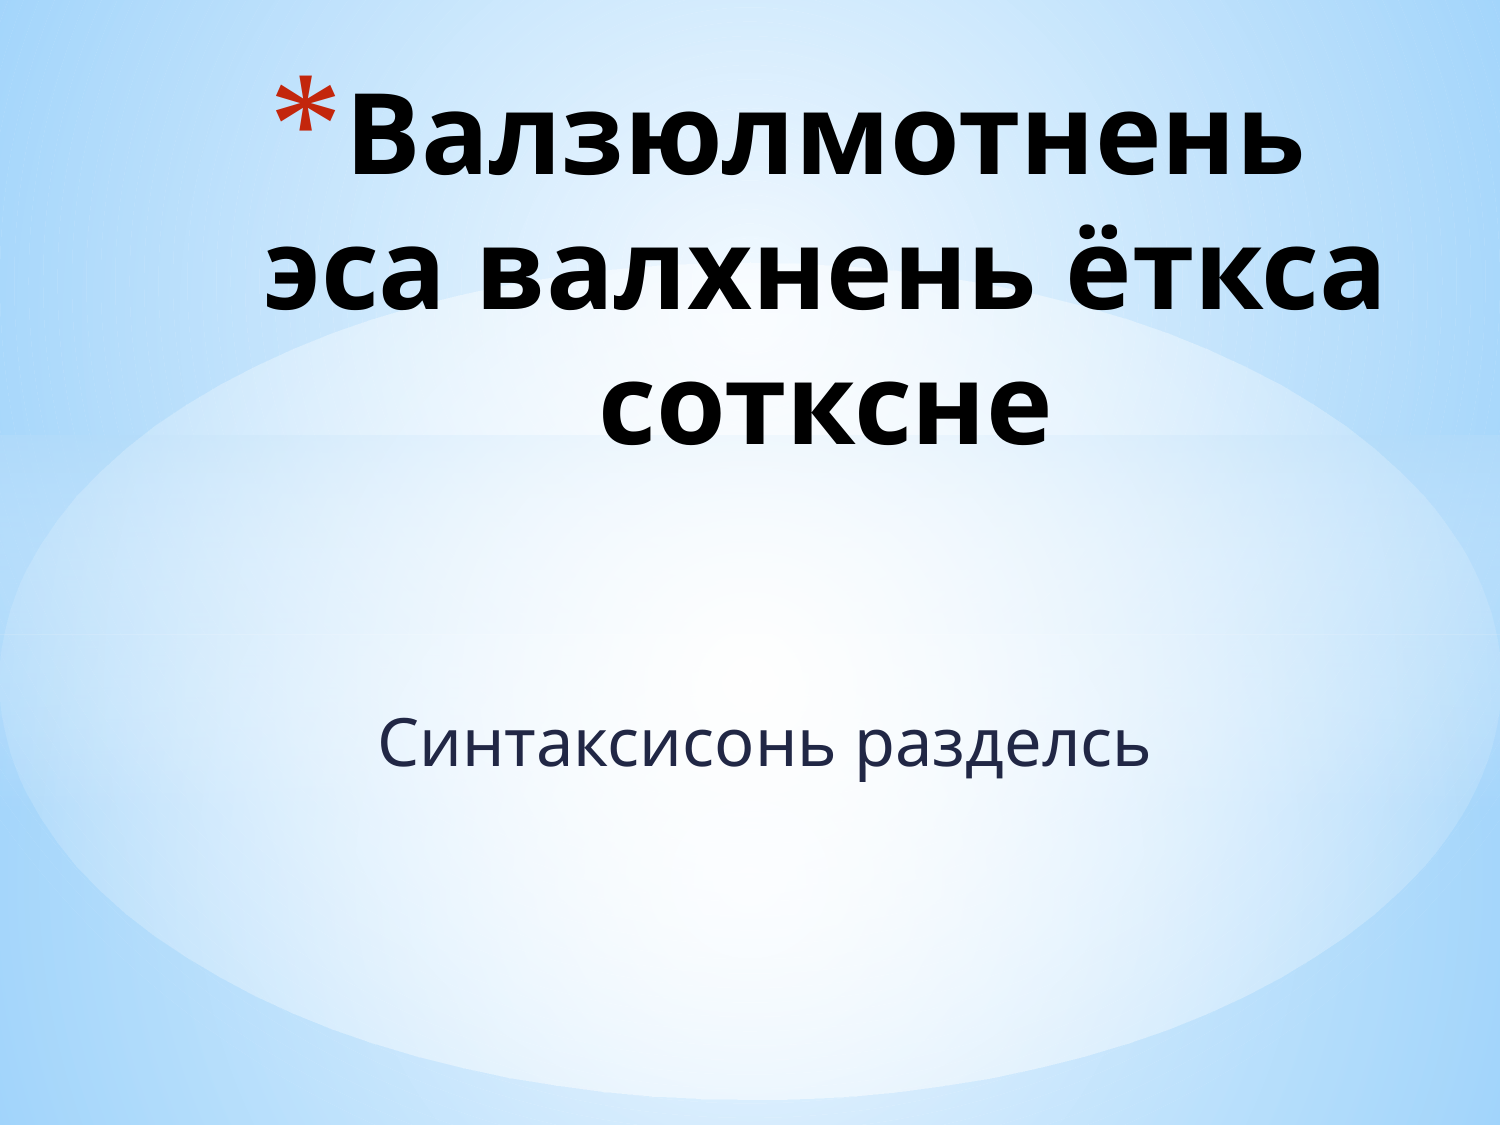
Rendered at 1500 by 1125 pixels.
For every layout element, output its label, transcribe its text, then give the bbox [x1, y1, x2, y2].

title Валзюлмотнень эса валхнень ёткса сотксне [135, 54, 1411, 622]
subtitle Синтаксисонь разделсь [100, 692, 1447, 1083]
